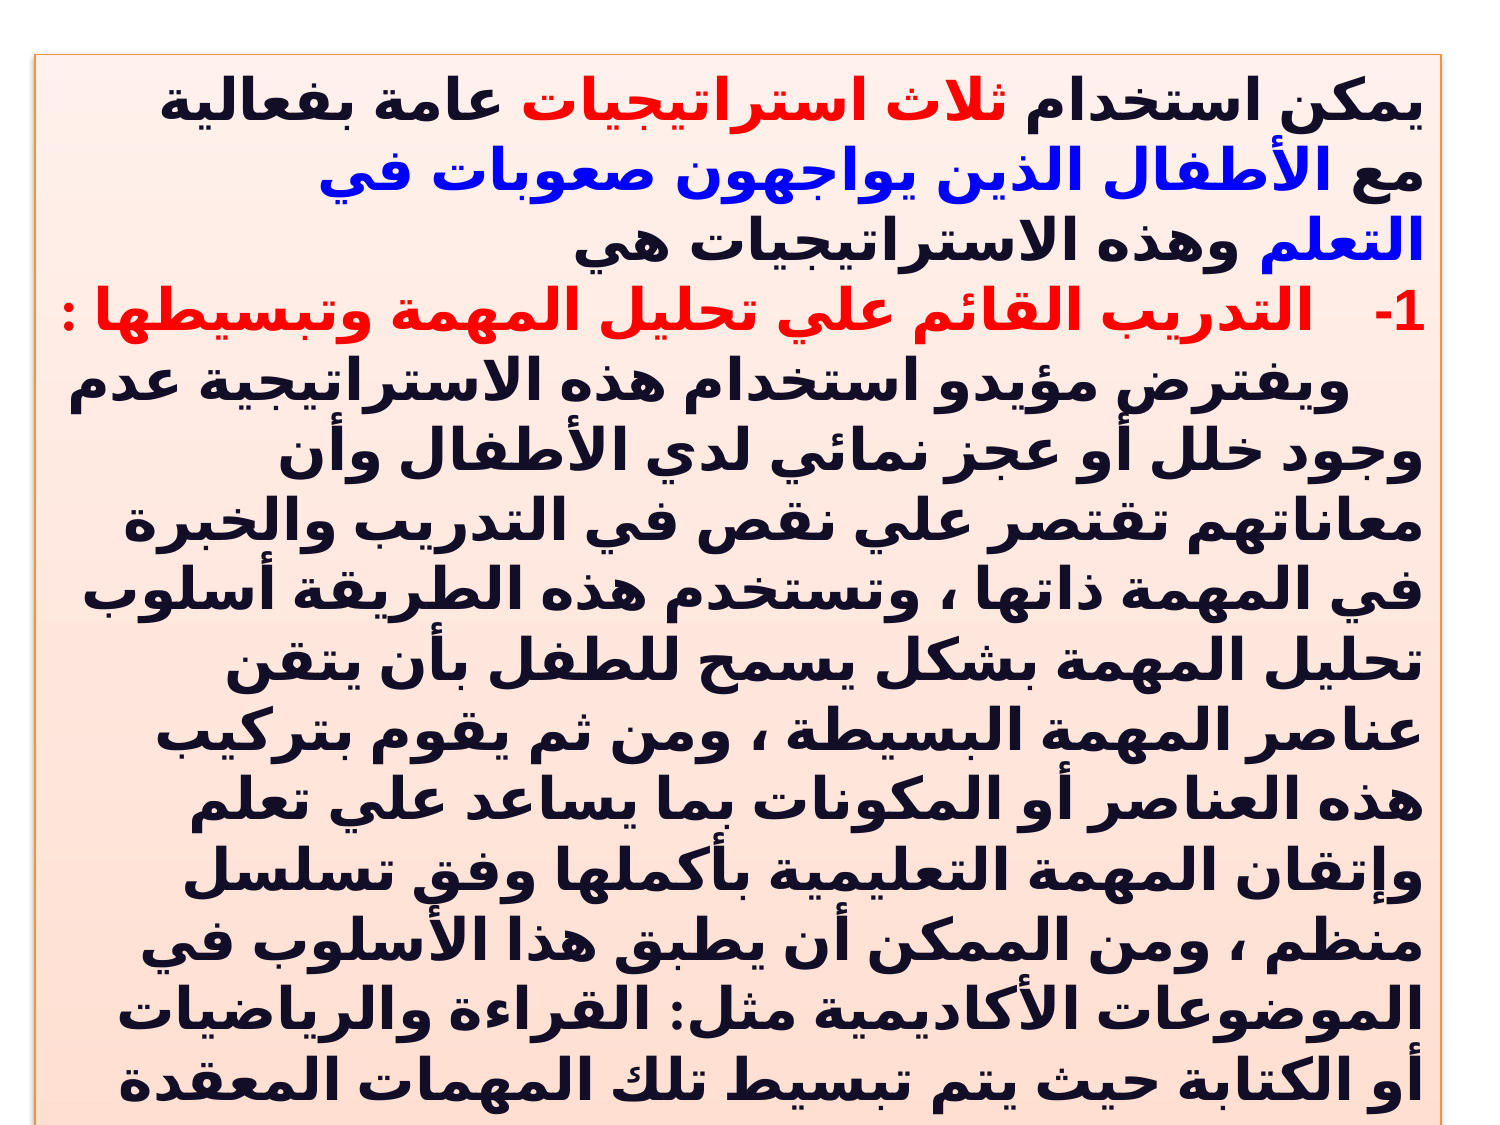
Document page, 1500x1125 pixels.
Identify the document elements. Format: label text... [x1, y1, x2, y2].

text_box يمكن استخدام ثلاث استراتيجيات عامة بفعالية مع الأطفال الذين يواجهون صعوبات في التعلم وهذه الاستراتيجيات هي 1- التدريب القائم علي تحليل المهمة وتبسيطها : ويفترض مؤيدو استخدام هذه الاستراتيجية عدم وجود خلل أو عجز نمائي لدي الأطفال وأن معاناتهم تقتصر علي نقص في التدريب والخبرة في المهمة ذاتها ، وتستخدم هذه الطريقة أسلوب تحليل المهمة بشكل يسمح للطفل بأن يتقن عناصر المهمة البسيطة ، ومن ثم يقوم بتركيب هذه العناصر أو المكونات بما يساعد علي تعلم وإتقان المهمة التعليمية بأكملها وفق تسلسل منظم ، ومن الممكن أن يطبق هذا الأسلوب في الموضوعات الأكاديمية مثل: القراءة والرياضيات أو الكتابة حيث يتم تبسيط تلك المهمات المعقدة مما يساعد علي إتقان مكوناتها بشكل مقبول . [34, 54, 1442, 1125]
